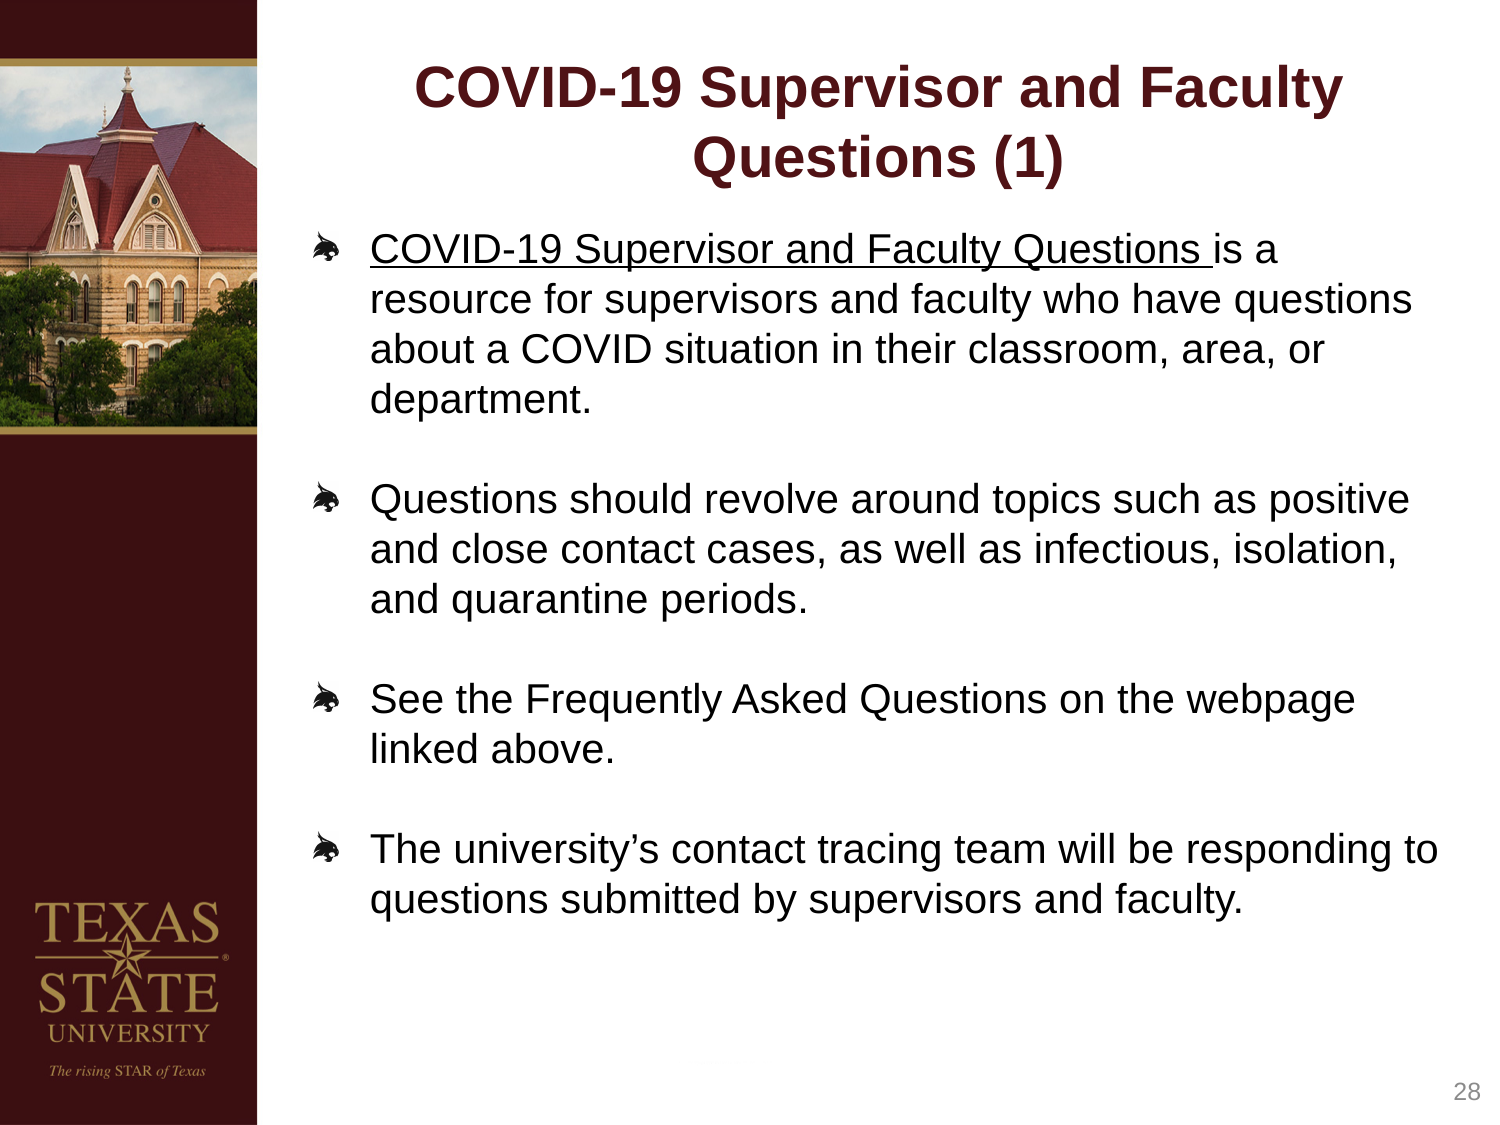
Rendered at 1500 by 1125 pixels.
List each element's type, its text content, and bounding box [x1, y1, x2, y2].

slide_number 28 [1146, 1060, 1497, 1121]
title COVID-19 Supervisor and Faculty Questions (1) [262, 24, 1497, 213]
list COVID-19 Supervisor and Faculty Questions is a resource for supervisors and faculty who have questions about a COVID situation in their classroom, area, or department. Questions should revolve around topics such as positive and close contact cases, as well as infectious, isolation, and quarantine periods. See the Frequently Asked Questions on the webpage linked above. The university’s contact tracing team will be responding to questions submitted by supervisors and faculty. [298, 213, 1461, 989]
picture [0, 0, 1500, 1125]
